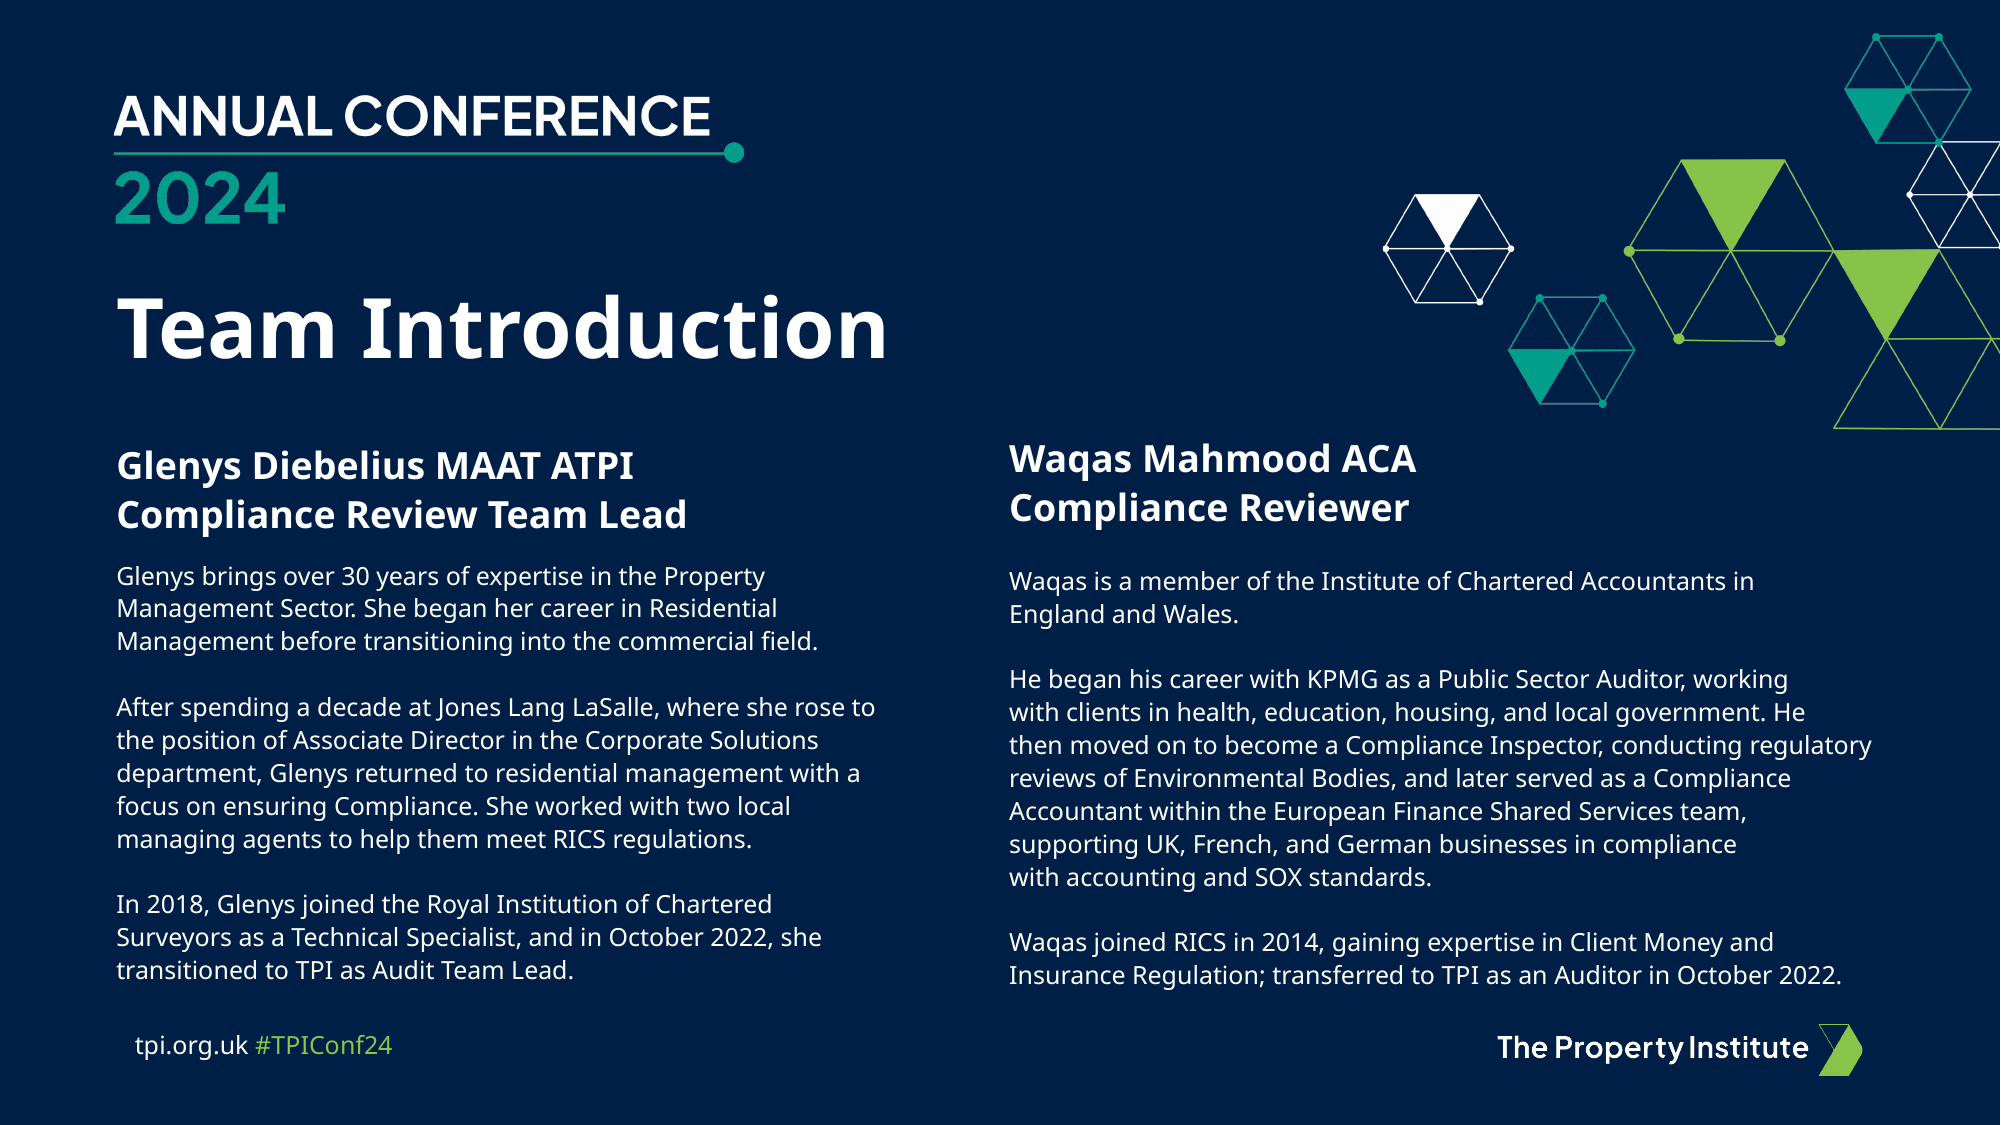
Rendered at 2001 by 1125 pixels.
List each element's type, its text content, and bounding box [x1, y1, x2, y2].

picture [1382, 33, 2001, 430]
title Team Introduction [101, 123, 1189, 385]
picture [113, 95, 744, 123]
subtitle Glenys Diebelius MAAT ATPI Compliance Review Team Lead Glenys brings over 30 years of expertise in the Property Management Sector. She began her career in Residential Management before transitioning into the commercial field. After spending a decade at Jones Lang LaSalle, where she rose to the position of Associate Director in the Corporate Solutions department, Glenys returned to residential management with a focus on ensuring Compliance. She worked with two local managing agents to help them meet RICS regulations. In 2018, Glenys joined the Royal Institution of Chartered Surveyors as a Technical Specialist, and in October 2022, she transitioned to TPI as Audit Team Lead. [101, 429, 905, 490]
text_box Waqas Mahmood ACA Compliance Reviewer Waqas is a member of the Institute of Chartered Accountants in England and Wales. He began his career with KPMG as a Public Sector Auditor, working with clients in health, education, housing, and local government. He then moved on to become a Compliance Inspector, conducting regulatory reviews of Environmental Bodies, and later served as a Compliance Accountant within the European Finance Shared Services team, supporting UK, French, and German businesses in compliance with accounting and SOX standards. Waqas joined RICS in 2014, gaining expertise in Client Money and Insurance Regulation; transferred to TPI as an Auditor in October 2022. [994, 422, 1899, 998]
